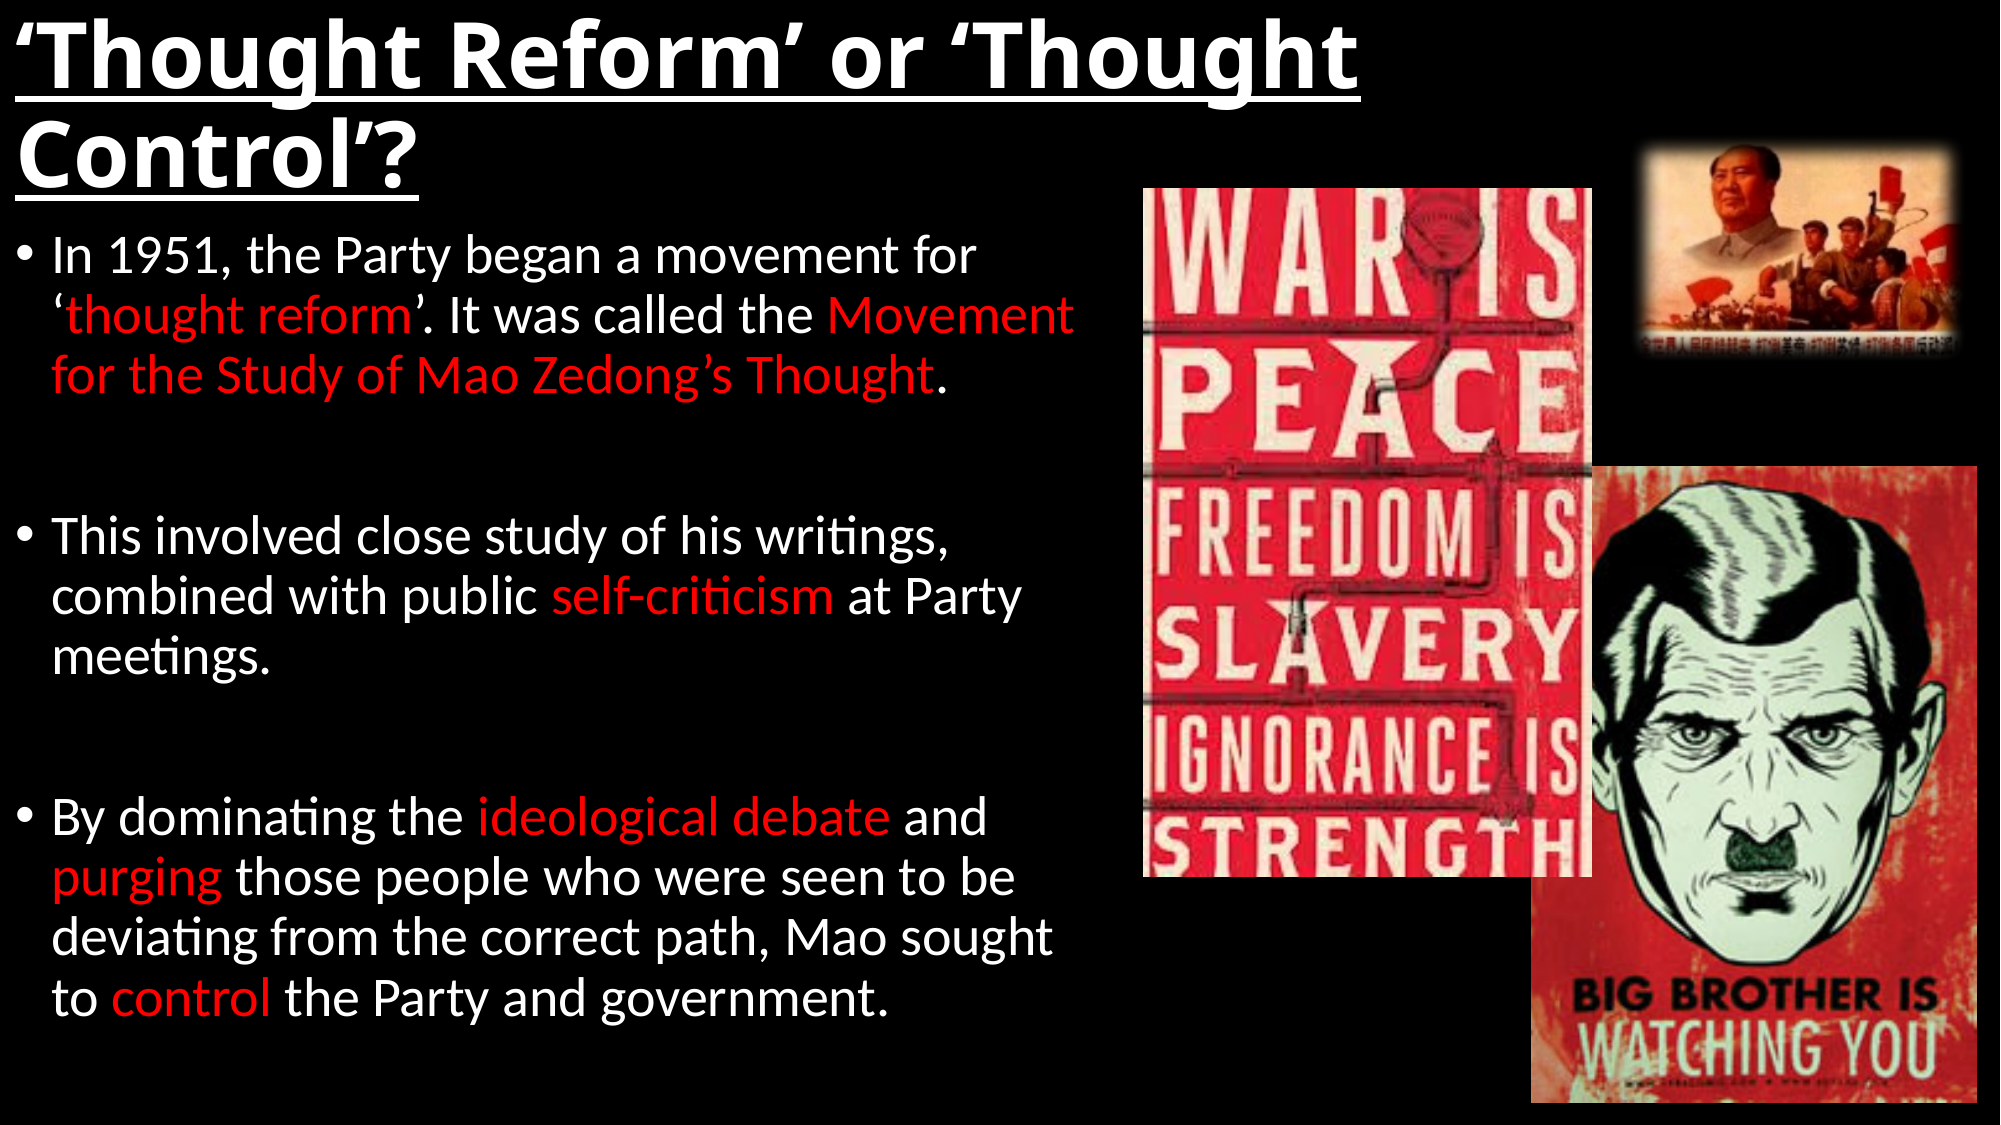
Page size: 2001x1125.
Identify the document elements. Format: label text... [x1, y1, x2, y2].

picture [1143, 188, 1977, 1103]
picture [1628, 133, 1967, 363]
title ‘Thought Reform’ or ‘Thought Control’? [0, 0, 1725, 218]
list In 1951, the Party began a movement for ‘thought reform’. It was called the Movement for the Study of Mao Zedong’s Thought. This involved close study of his writings, combined with public self-criticism at Party meetings. By dominating the ideological debate and purging those people who were seen to be deviating from the correct path, Mao sought to control the Party and government. [0, 217, 1107, 1125]
